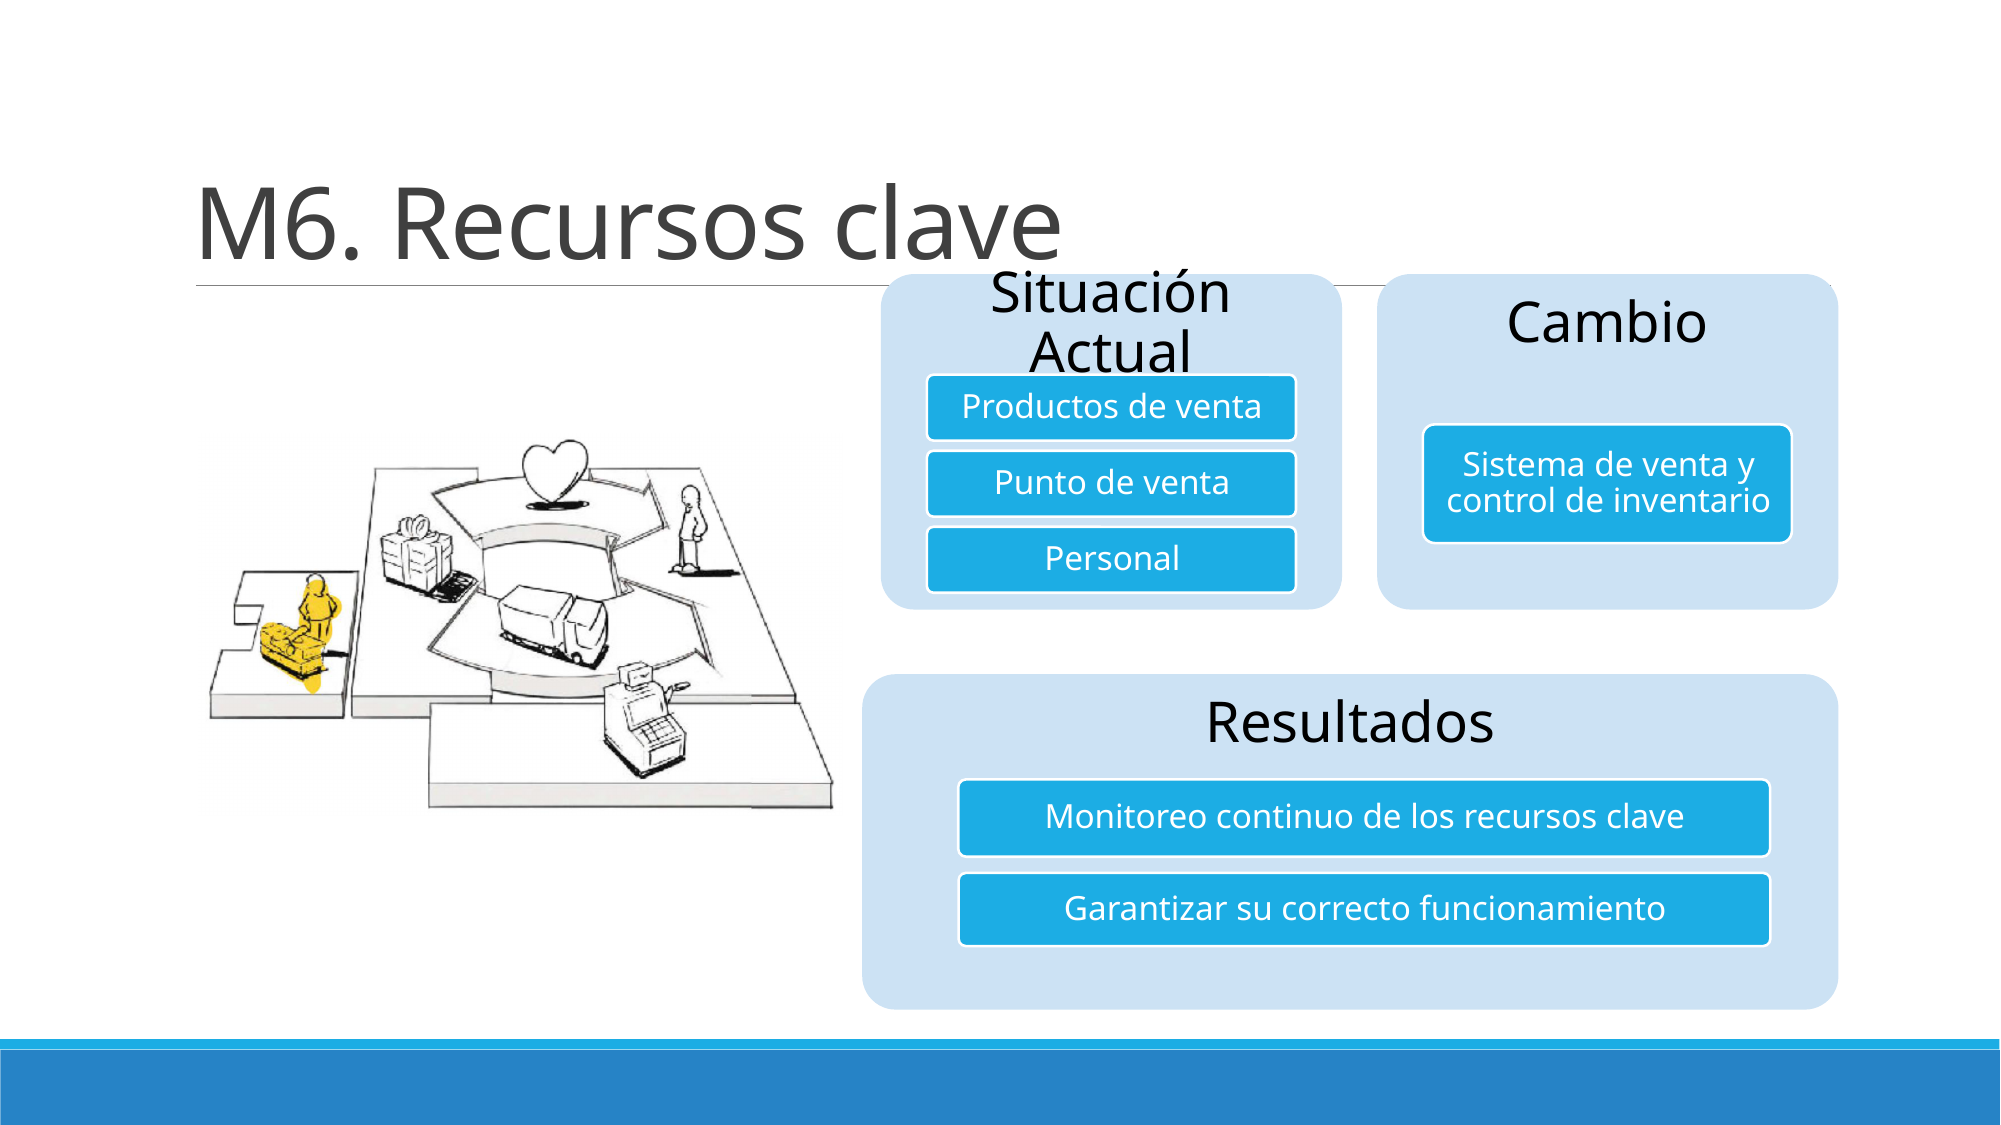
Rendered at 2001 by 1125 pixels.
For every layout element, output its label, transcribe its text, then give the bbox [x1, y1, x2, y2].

title M6. Recursos clave [178, 0, 1822, 288]
picture [198, 432, 843, 816]
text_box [879, 273, 1839, 611]
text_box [823, 638, 1839, 1011]
